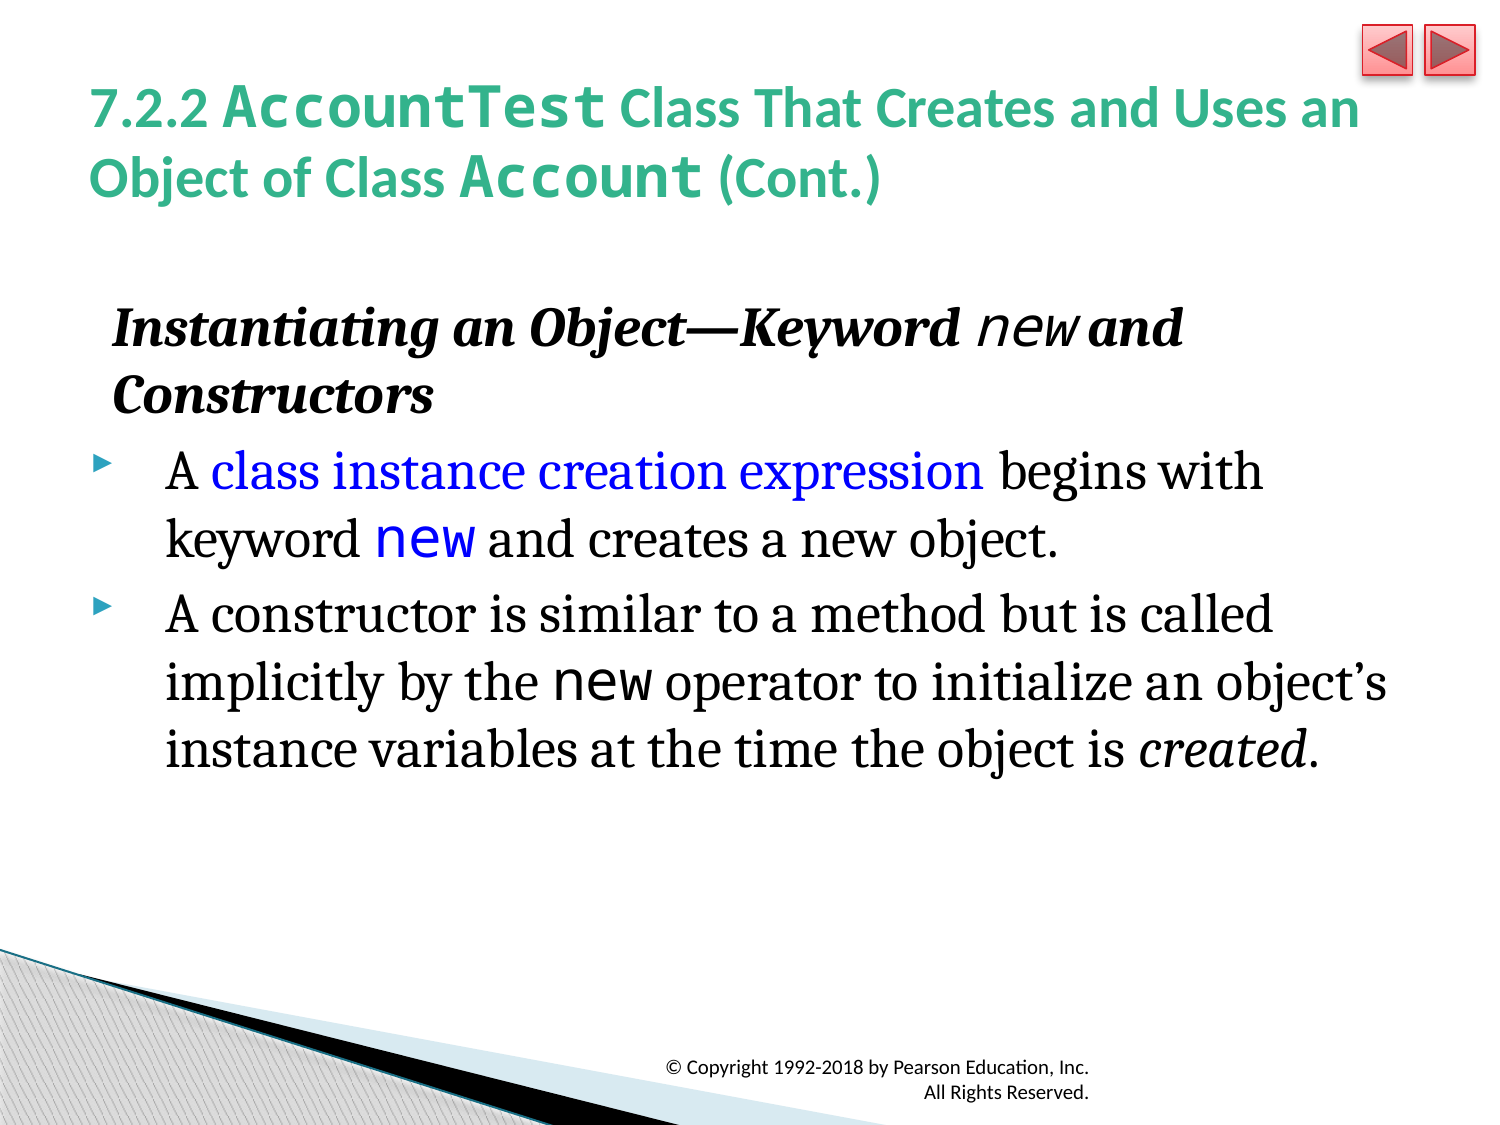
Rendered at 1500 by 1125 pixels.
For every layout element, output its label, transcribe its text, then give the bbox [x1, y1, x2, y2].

list Instantiating an Object—Keyword new and Constructors A class instance creation expression begins with keyword new and creates a new object. A constructor is similar to a method but is called implicitly by the new operator to initialize an object’s instance variables at the time the object is created. [75, 282, 1425, 1025]
footer © Copyright 1992-2018 by Pearson Education, Inc. All Rights Reserved. [650, 1051, 1105, 1112]
title 7.2.2 AccountTest Class That Creates and Uses an Object of Class Account (Cont.) [75, 45, 1425, 233]
